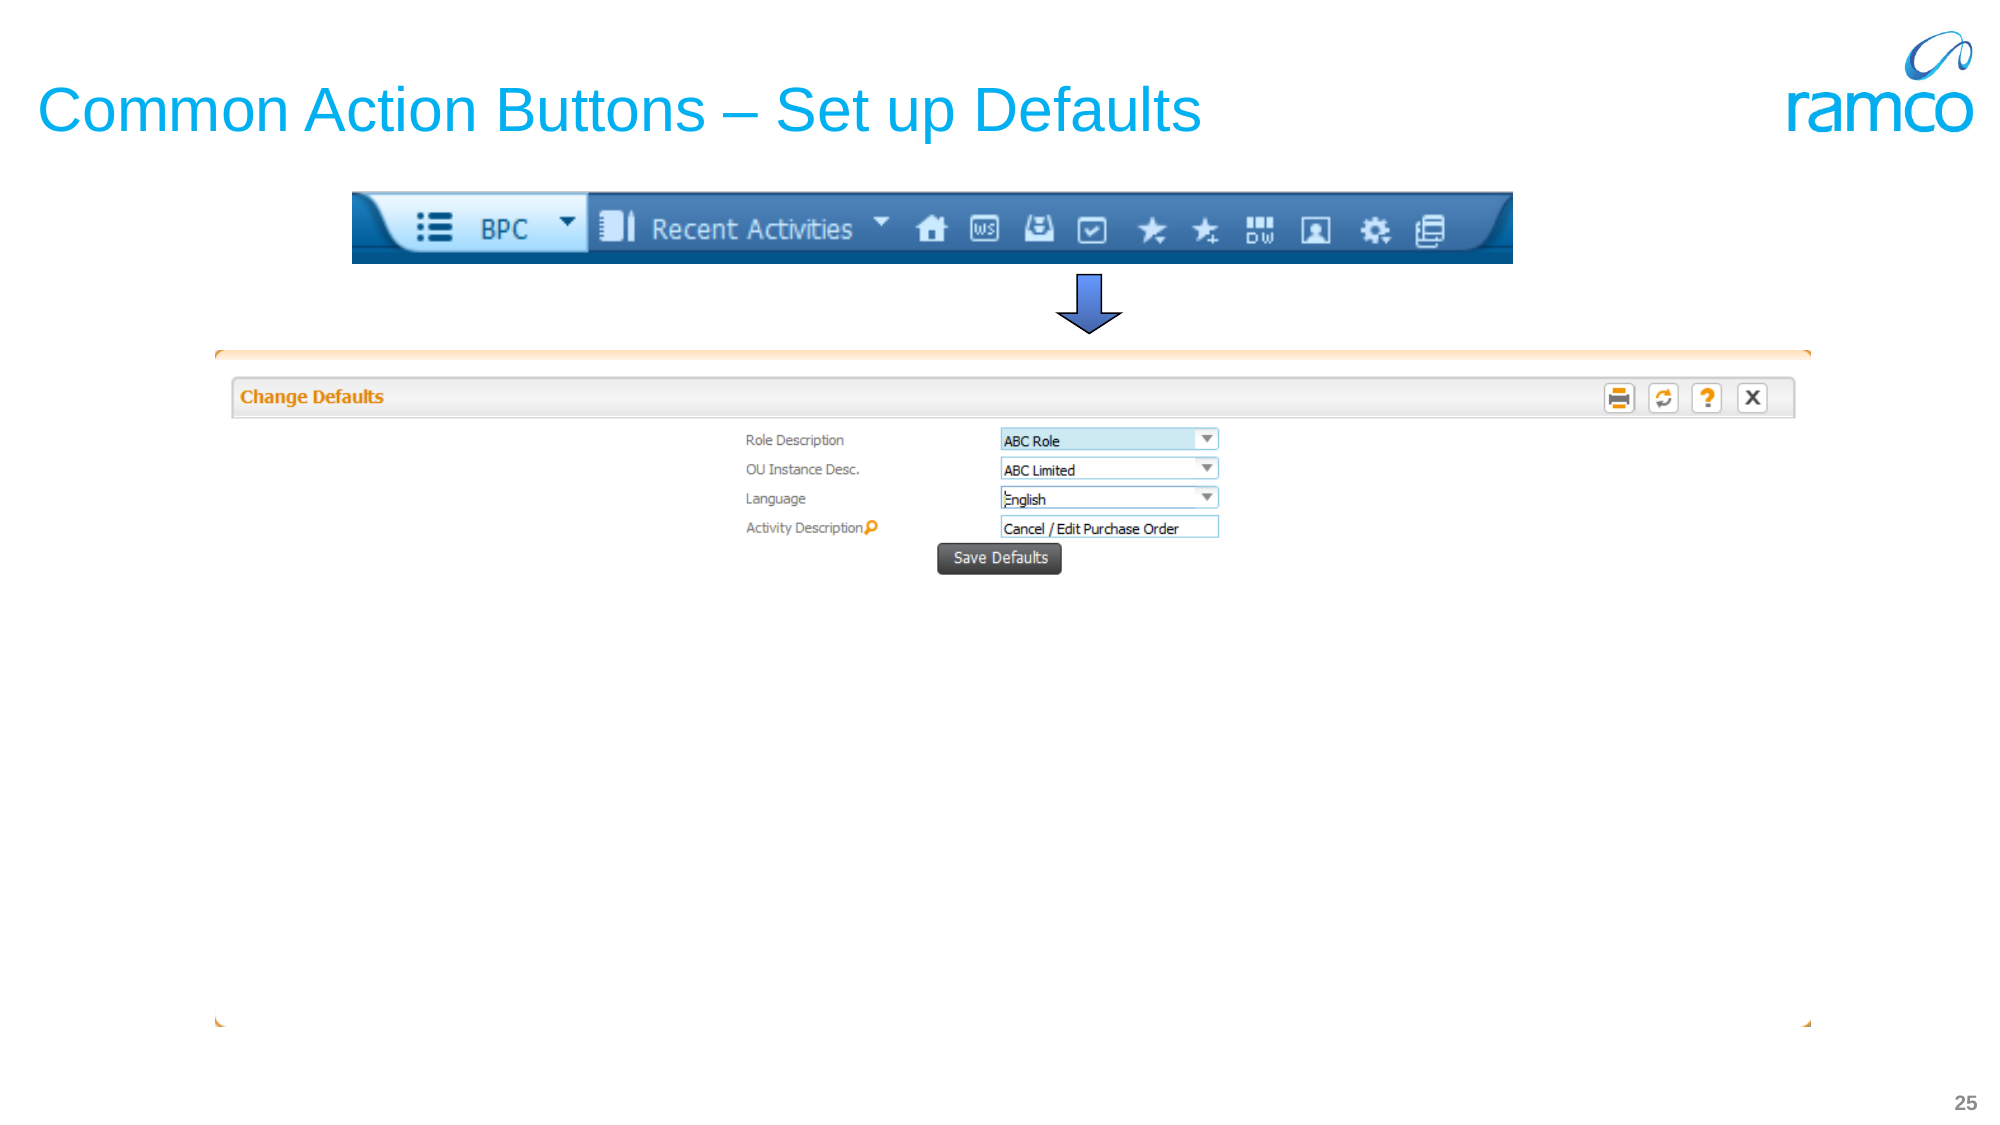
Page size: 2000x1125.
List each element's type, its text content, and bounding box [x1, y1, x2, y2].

title Common Action Buttons – Set up Defaults [37, 68, 1773, 145]
text_box [1057, 274, 1121, 334]
picture [215, 349, 1812, 1027]
picture [352, 190, 1513, 264]
picture [1757, 0, 2000, 169]
